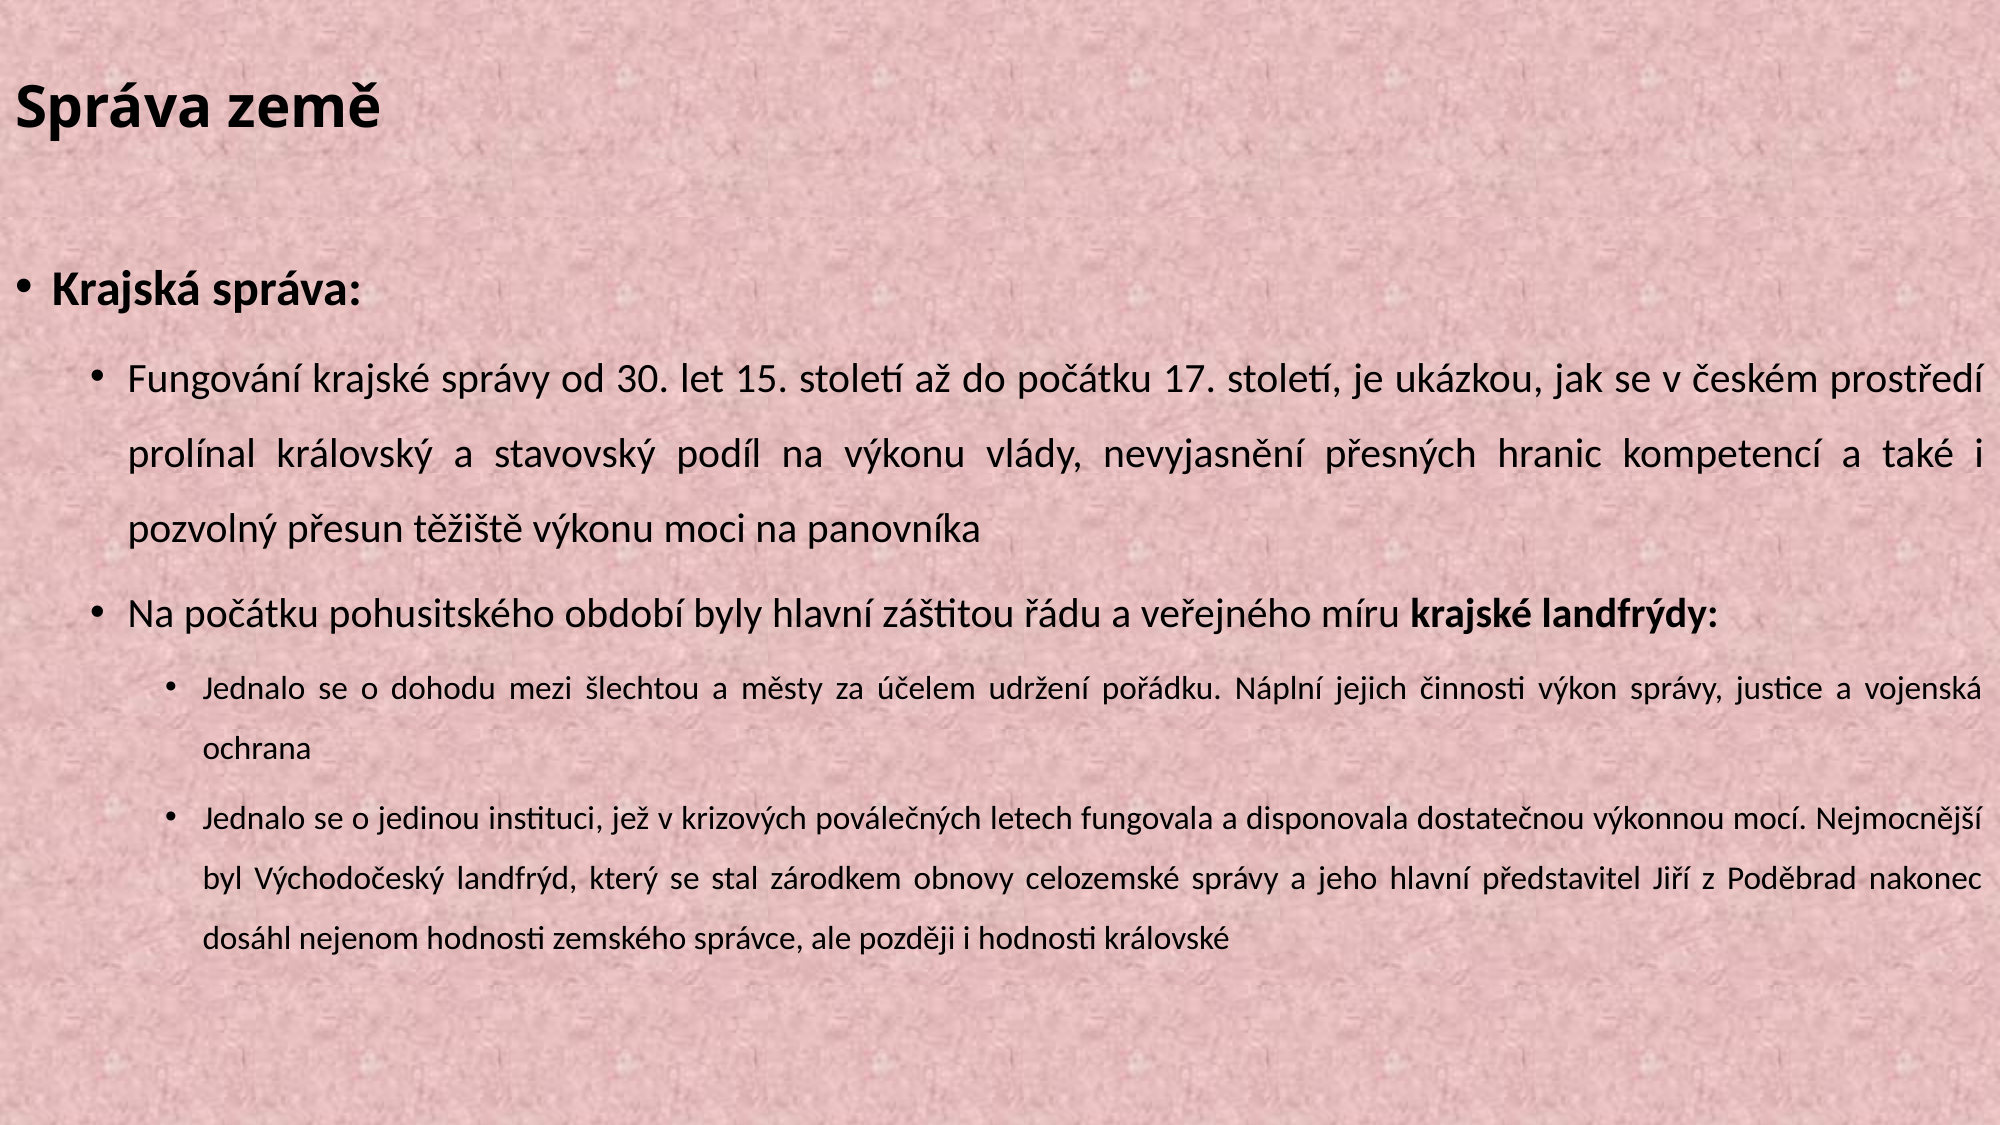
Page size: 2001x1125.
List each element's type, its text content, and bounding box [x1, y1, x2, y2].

list Krajská správa: Fungování krajské správy od 30. let 15. století až do počátku 17. století, je ukázkou, jak se v českém prostředí prolínal královský a stavovský podíl na výkonu vlády, nevyjasnění přesných hranic kompetencí a také i pozvolný přesun těžiště výkonu moci na panovníka Na počátku pohusitského období byly hlavní záštitou řádu a veřejného míru krajské landfrýdy: Jednalo se o dohodu mezi šlechtou a městy za účelem udržení pořádku. Náplní jejich činnosti výkon správy, justice a vojenská ochrana Jednalo se o jedinou instituci, jež v krizových poválečných letech fungovala a disponovala dostatečnou výkonnou mocí. Nejmocnější byl Východočeský landfrýd, který se stal zárodkem obnovy celozemské správy a jeho hlavní představitel Jiří z Poděbrad nakonec dosáhl nejenom hodnosti zemského správce, ale později i hodnosti královské [0, 217, 2000, 1125]
title Správa země [0, 0, 2000, 217]
